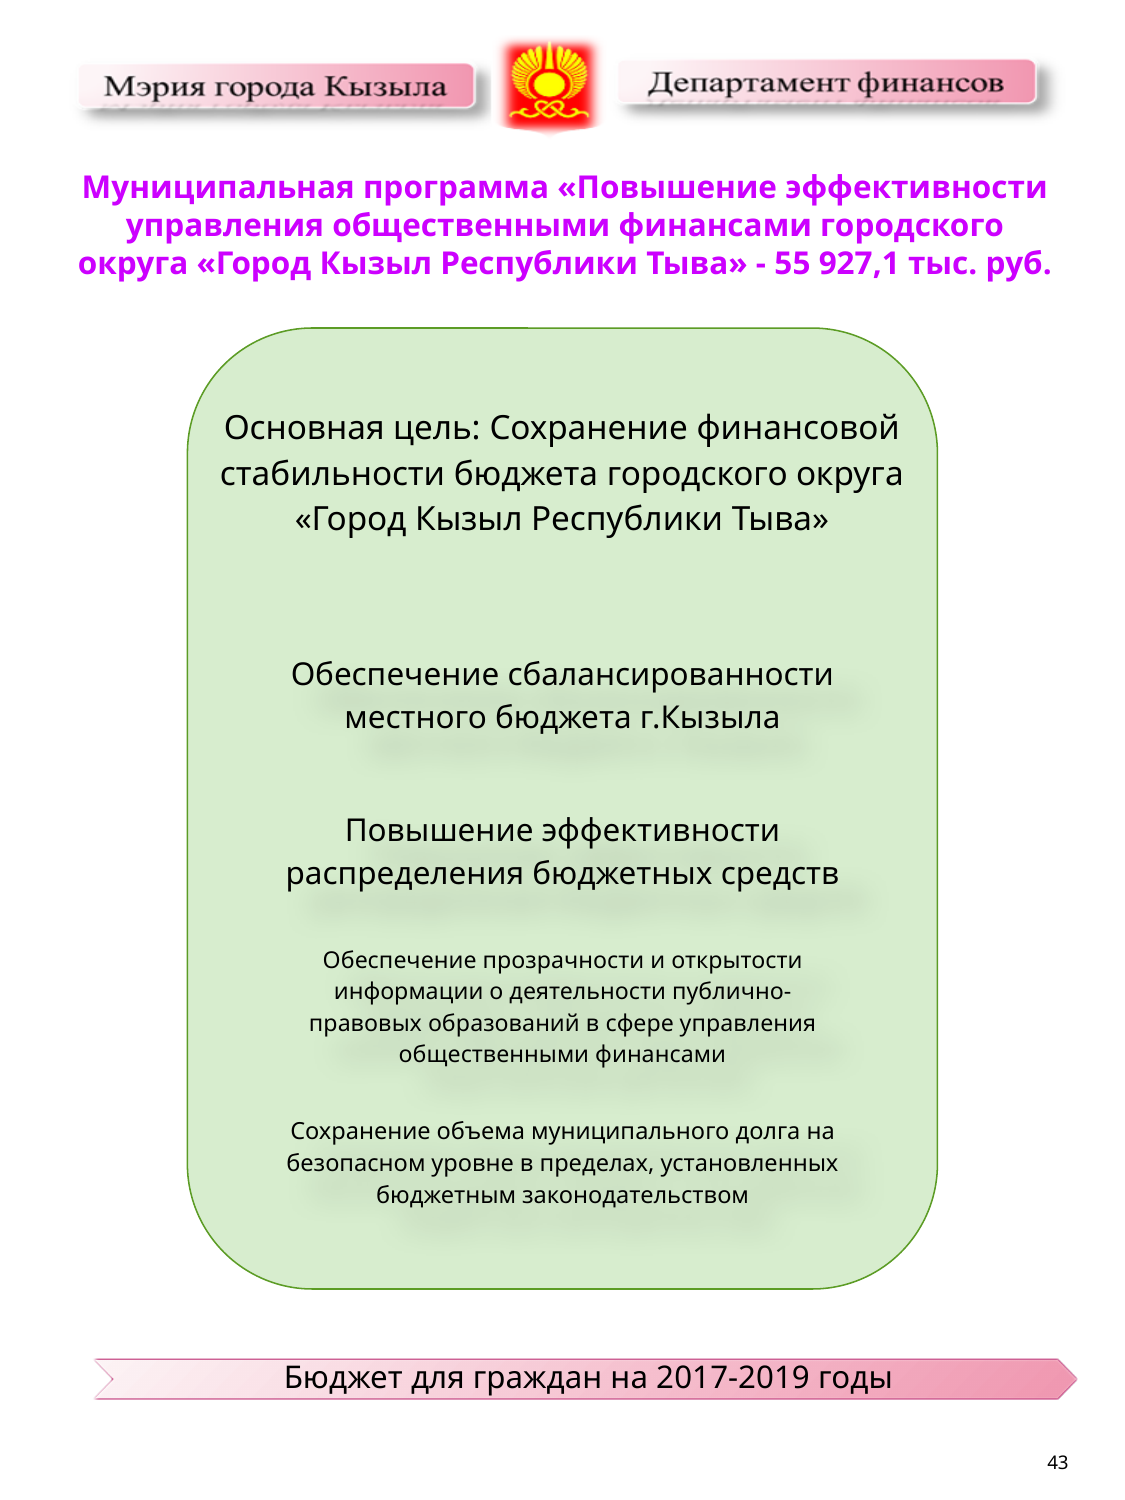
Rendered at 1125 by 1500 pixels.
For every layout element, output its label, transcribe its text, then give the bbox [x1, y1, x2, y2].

picture [58, 34, 1067, 141]
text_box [187, 327, 938, 1290]
slide_number 43 [975, 1441, 1069, 1484]
title Муниципальная программа «Повышение эффективности управления общественными финансами городского округа «Город Кызыл Республики Тыва» - 55 927,1 тыс. руб. [58, 141, 1072, 293]
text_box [93, 1359, 1078, 1399]
